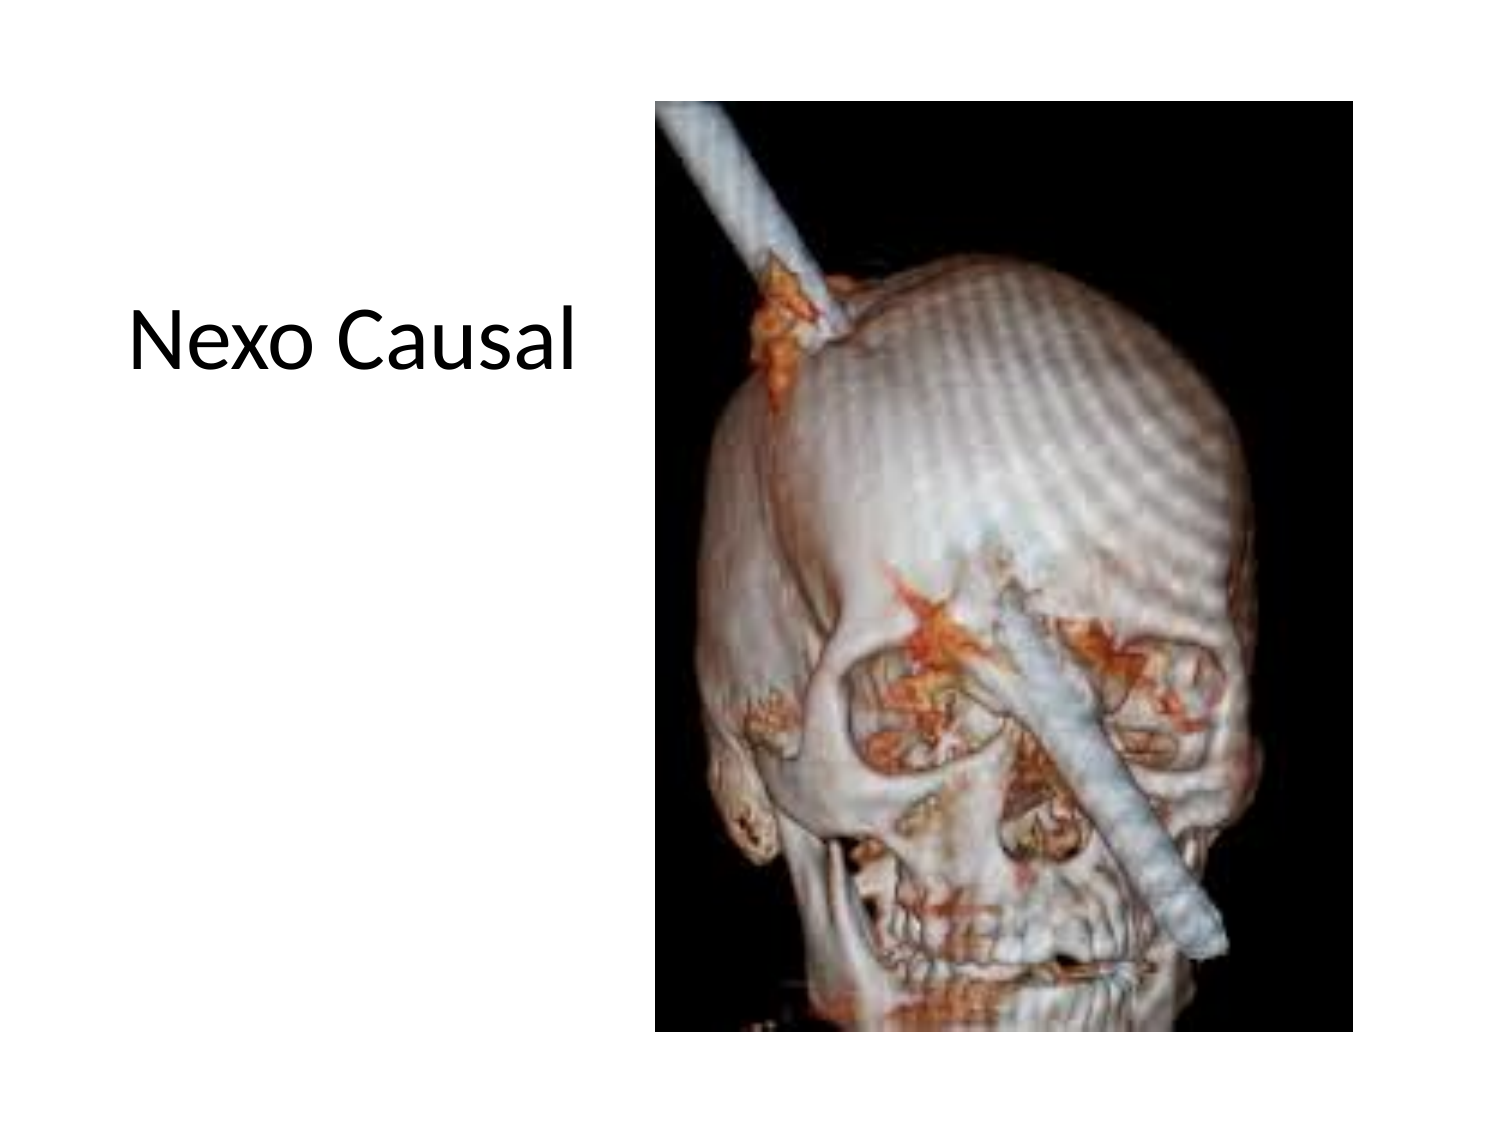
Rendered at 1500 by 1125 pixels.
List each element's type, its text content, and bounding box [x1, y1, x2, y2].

text_box [182, 302, 650, 364]
picture [655, 100, 1353, 1032]
title Nexo Causal [112, 256, 609, 410]
